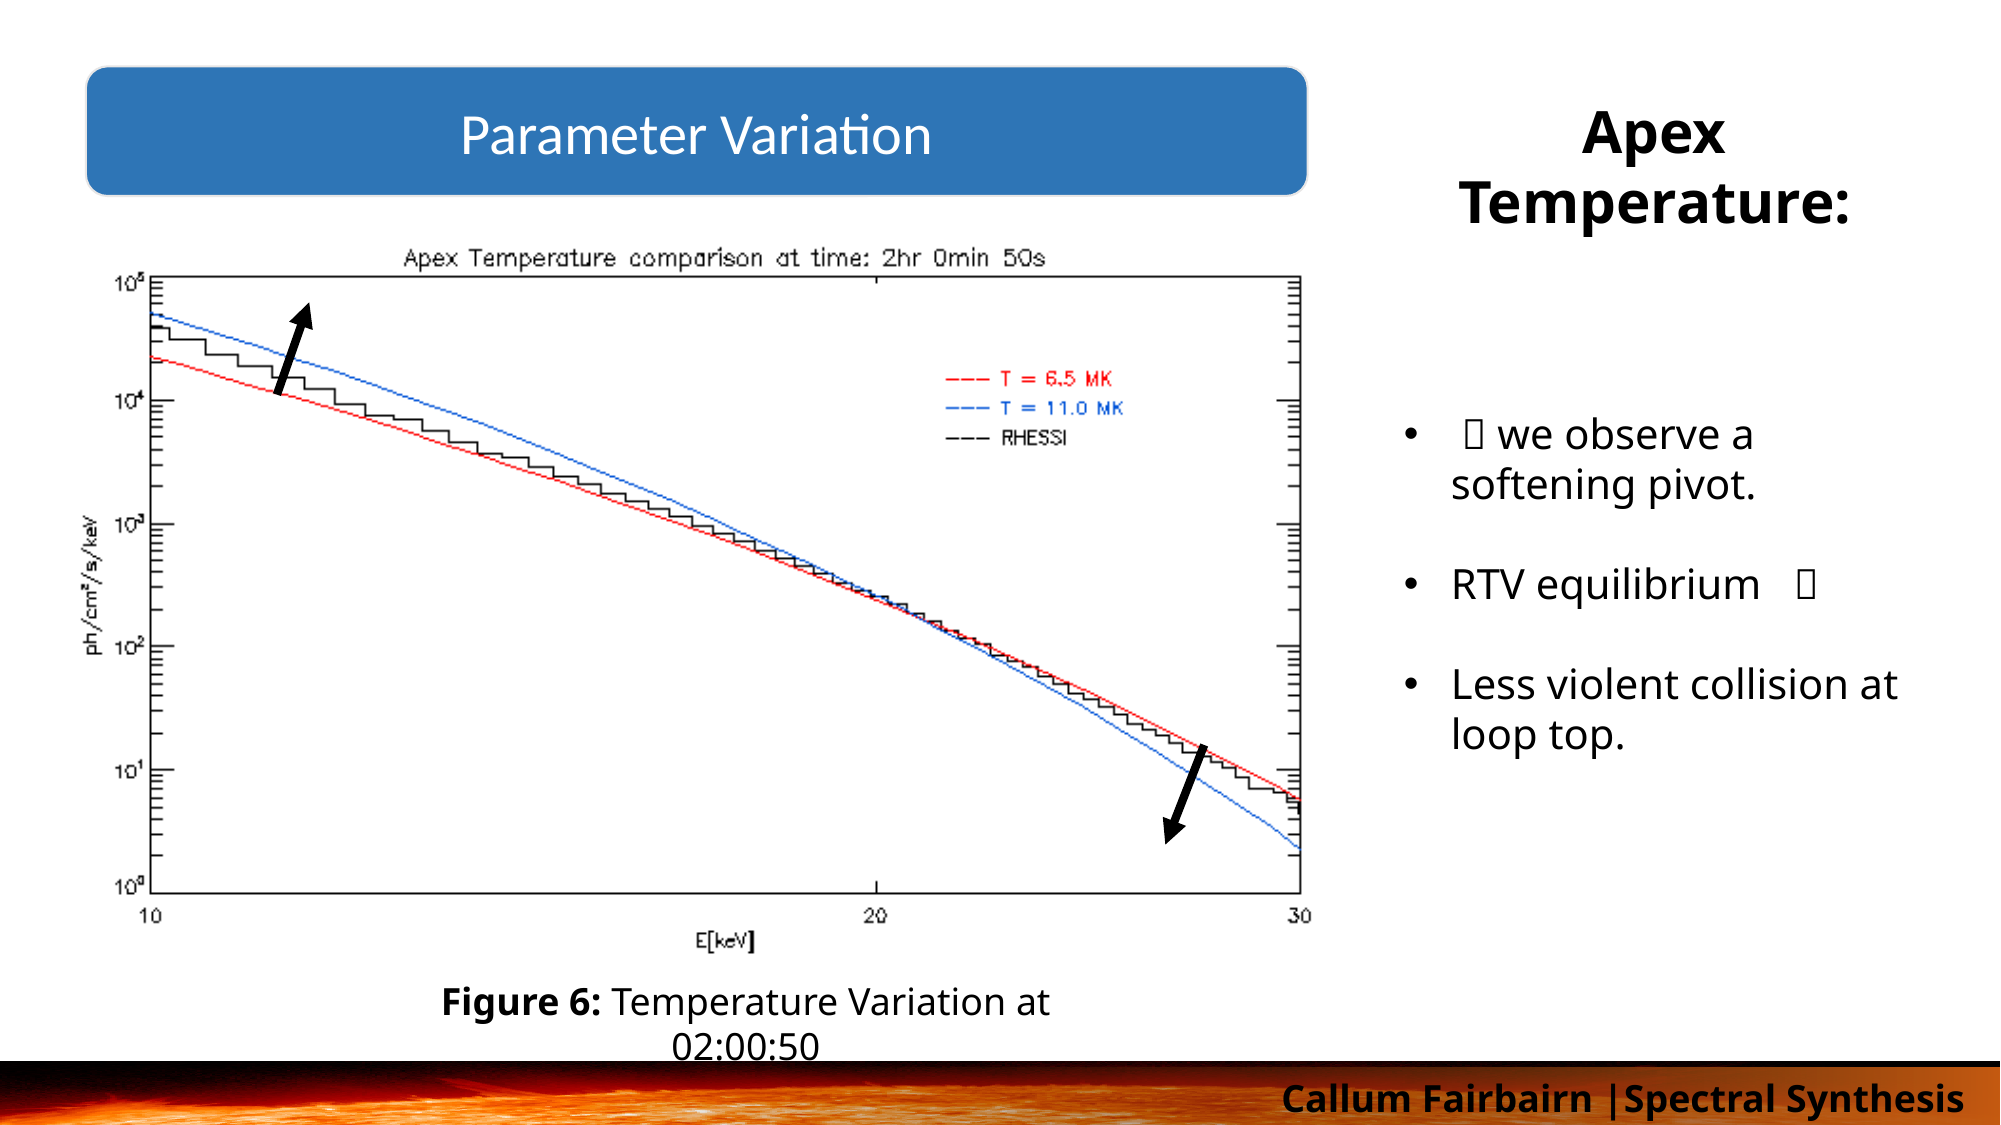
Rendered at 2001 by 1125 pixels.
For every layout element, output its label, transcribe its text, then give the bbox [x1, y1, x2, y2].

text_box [1165, 744, 1205, 845]
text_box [276, 302, 310, 395]
picture [36, 240, 1334, 971]
picture [0, 1061, 2000, 1125]
text_box Parameter Variation [84, 65, 1309, 198]
text_box Figure 6: Temperature Variation at 02:00:50 [390, 971, 1101, 1061]
text_box Apex Temperature: [1389, 88, 1920, 243]
